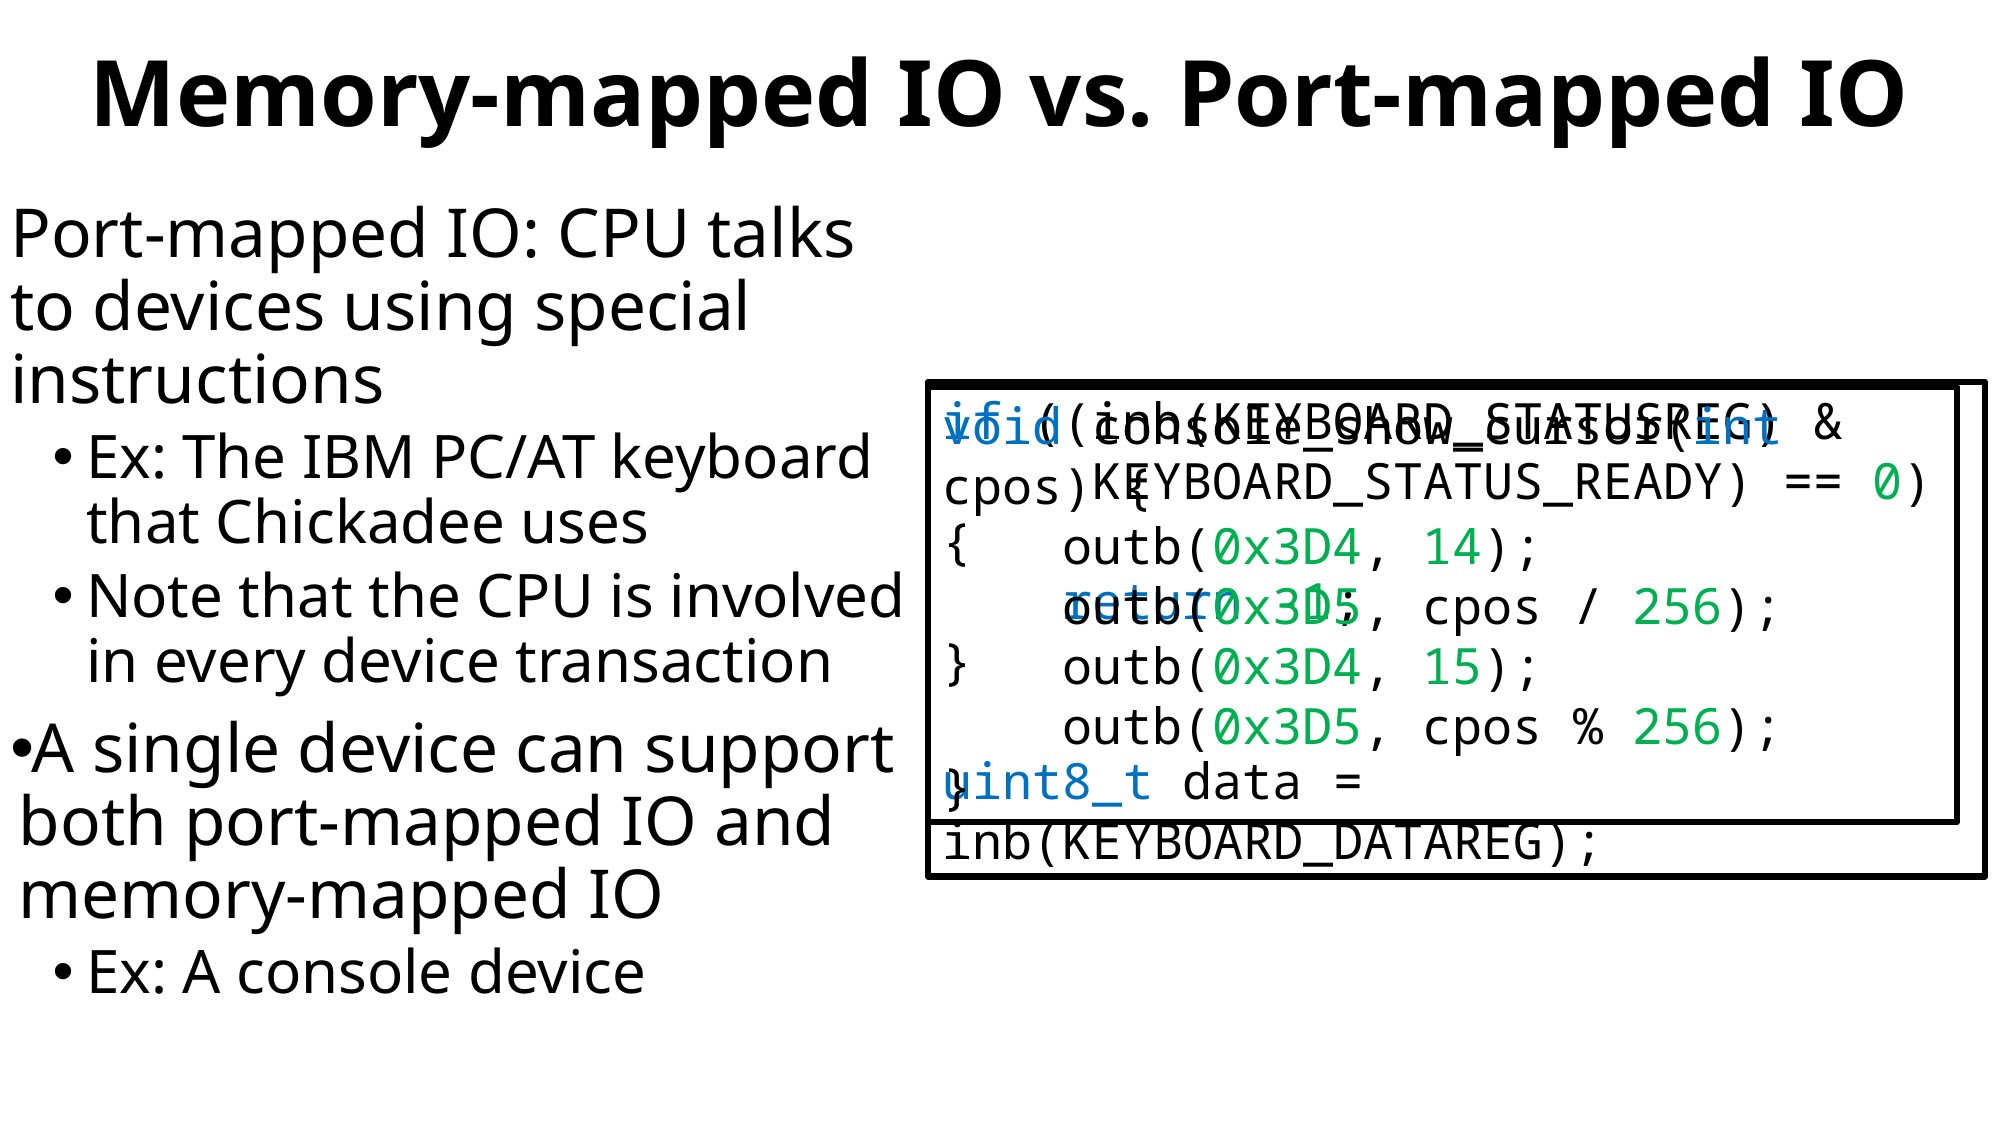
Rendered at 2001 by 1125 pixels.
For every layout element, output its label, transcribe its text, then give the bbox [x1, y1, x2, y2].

text_box if ((inb(KEYBOARD_STATUSREG) & KEYBOARD_STATUS_READY) == 0) { return -1; } uint8_t data = inb(KEYBOARD_DATAREG); [928, 381, 1986, 877]
list Port-mapped IO: CPU talks to devices using special instructions Ex: The IBM PC/AT keyboard that Chickadee uses Note that the CPU is involved in every device transaction A single device can support both port-mapped IO and memory-mapped IO Ex: A console device [0, 191, 943, 1030]
text_box void console_show_cursor(int cpos) { outb(0x3D4, 14); outb(0x3D5, cpos / 256); outb(0x3D4, 15); outb(0x3D5, cpos % 256); } [928, 387, 1957, 823]
title Memory-mapped IO vs. Port-mapped IO [0, 1, 2000, 192]
